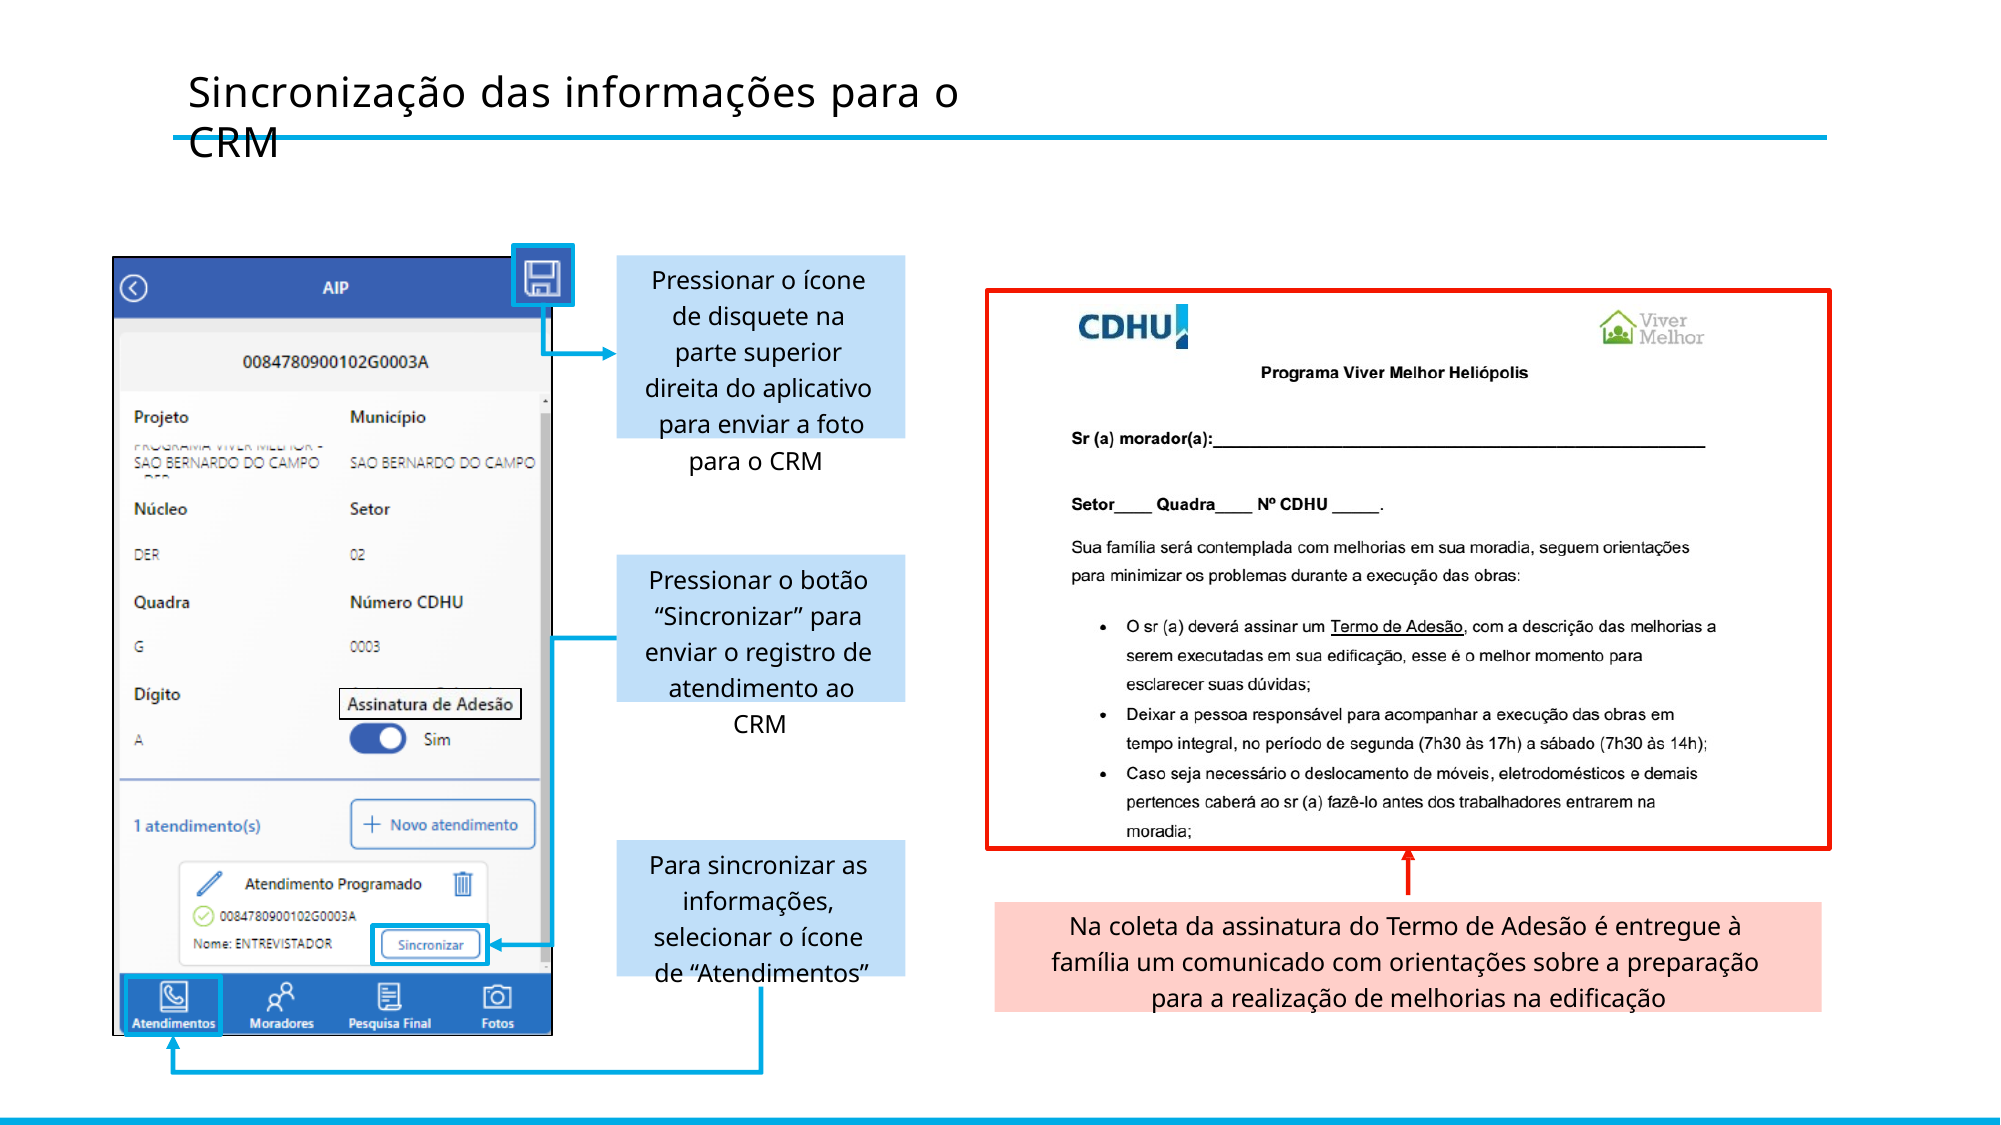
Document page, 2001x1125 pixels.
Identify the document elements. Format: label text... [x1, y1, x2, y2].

title Sincronização das informações para o CRM [186, 63, 1045, 254]
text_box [123, 242, 764, 1076]
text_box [111, 255, 118, 1037]
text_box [984, 287, 1832, 896]
text_box Na coleta da assinatura do Termo de Adesão é entregue à família um comunicado com orientações sobre a preparação para a realização de melhorias na edificação [994, 904, 1822, 1012]
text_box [768, 255, 906, 1037]
